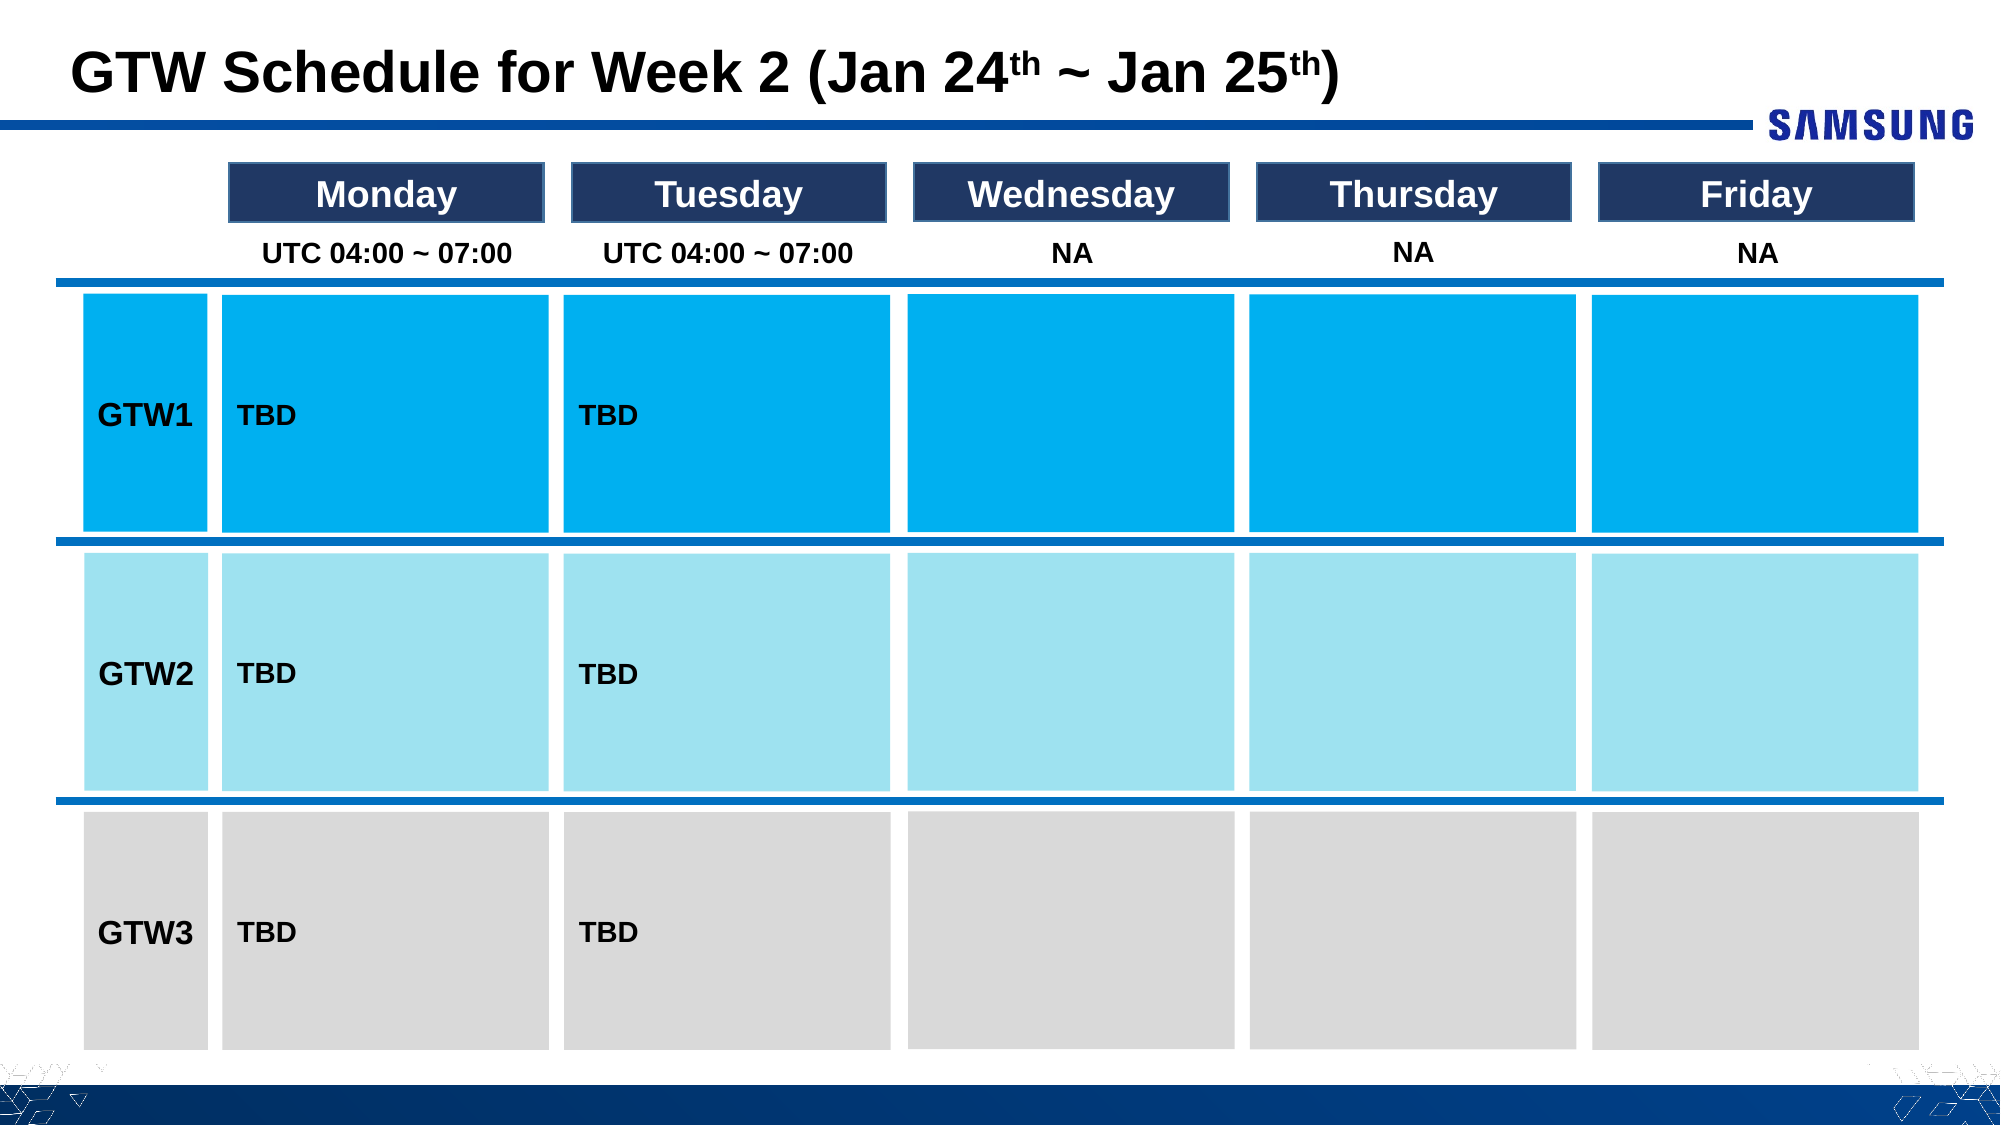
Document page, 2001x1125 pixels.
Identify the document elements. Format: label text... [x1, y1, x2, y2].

text_box [908, 811, 1235, 1050]
text_box Thursday [1256, 162, 1572, 222]
text_box Friday [1598, 162, 1915, 222]
title GTW Schedule for Week 2 (Jan 24th ~ Jan 25th) [55, 33, 1945, 115]
picture [1787, 1064, 2001, 1125]
text_box NA [1587, 227, 1929, 277]
picture [1753, 93, 1988, 156]
text_box Wednesday [913, 162, 1230, 222]
text_box TBD [222, 811, 549, 1050]
text_box [1592, 812, 1919, 1050]
text_box [1249, 811, 1577, 1050]
picture [0, 1064, 160, 1125]
text_box UTC 04:00 ~ 07:00 [557, 226, 899, 277]
text_box GTW3 [83, 811, 208, 1050]
text_box UTC 04:00 ~ 07:00 [216, 227, 558, 278]
text_box Tuesday [571, 162, 887, 223]
text_box NA [902, 227, 1242, 277]
text_box TBD [564, 812, 891, 1050]
text_box Monday [228, 162, 545, 223]
text_box NA [1242, 226, 1584, 277]
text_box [55, 282, 1945, 802]
